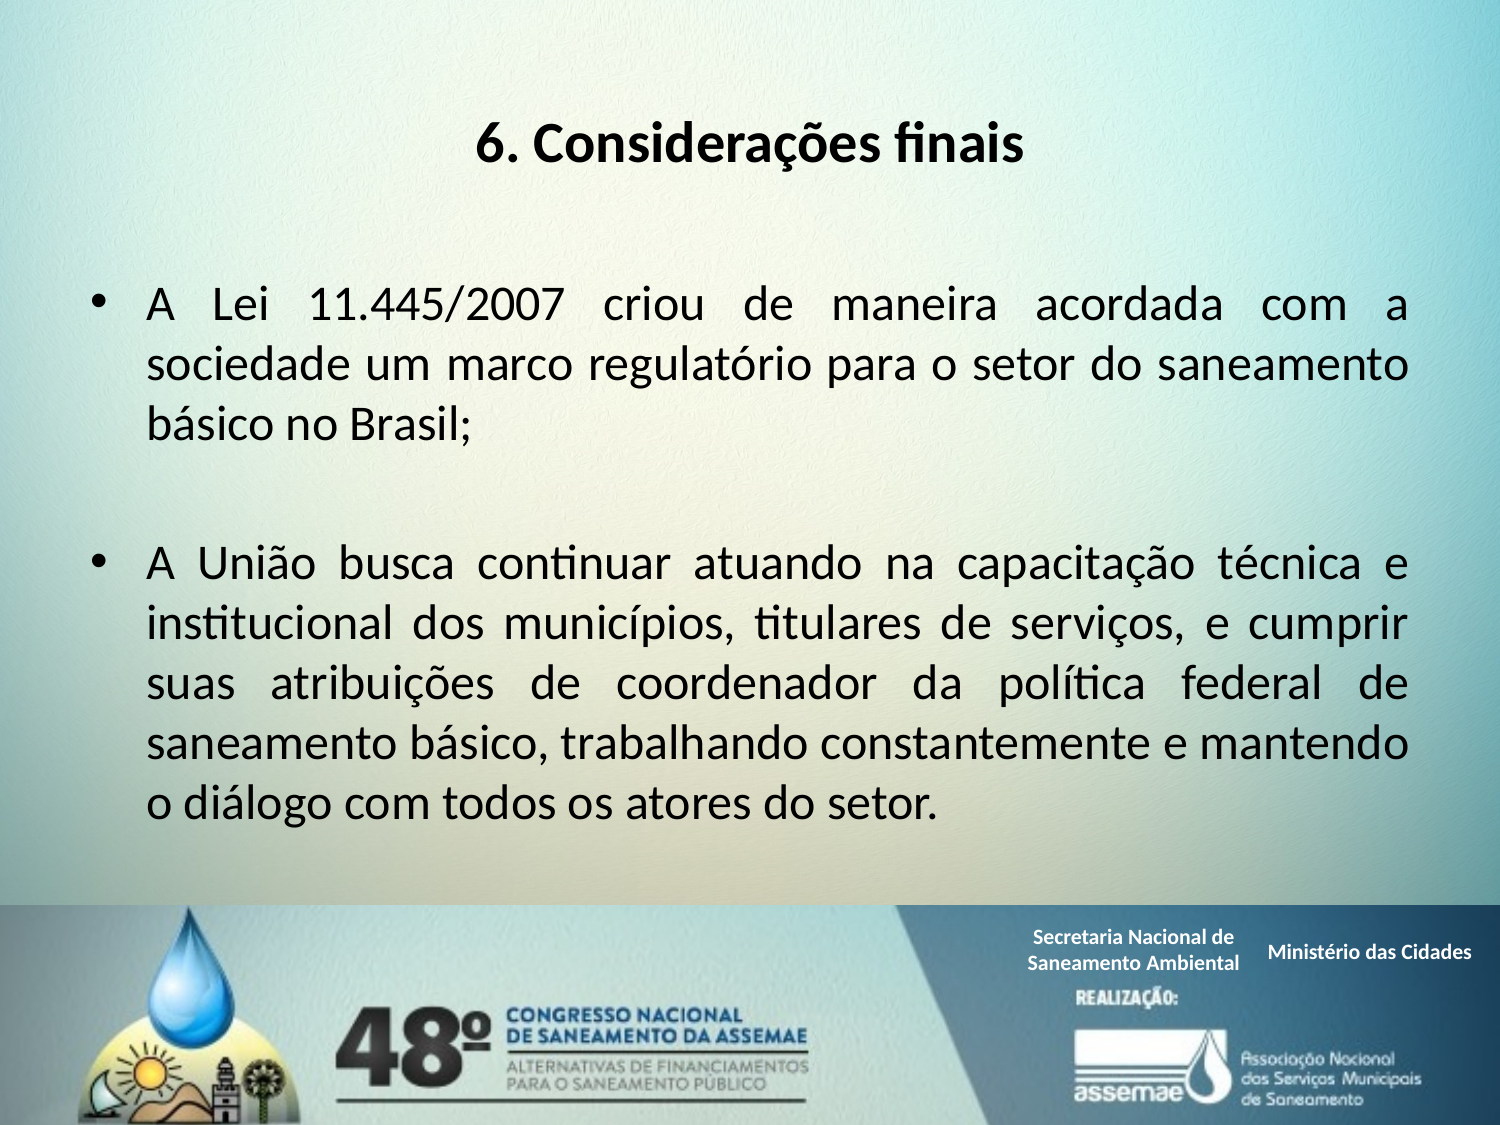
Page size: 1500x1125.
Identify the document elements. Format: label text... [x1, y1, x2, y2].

text_box Ministério das Cidades [1222, 929, 1500, 971]
picture [0, 0, 1500, 1125]
title 6. Considerações finais [75, 45, 1425, 233]
list A Lei 11.445/2007 criou de maneira acordada com a sociedade um marco regulatório para o setor do saneamento básico no Brasil; A União busca continuar atuando na capacitação técnica e institucional dos municípios, titulares de serviços, e cumprir suas atribuições de coordenador da política federal de saneamento básico, trabalhando constantemente e mantendo o diálogo com todos os atores do setor. [75, 262, 1425, 1005]
text_box Secretaria Nacional de Saneamento Ambiental [938, 915, 1329, 983]
